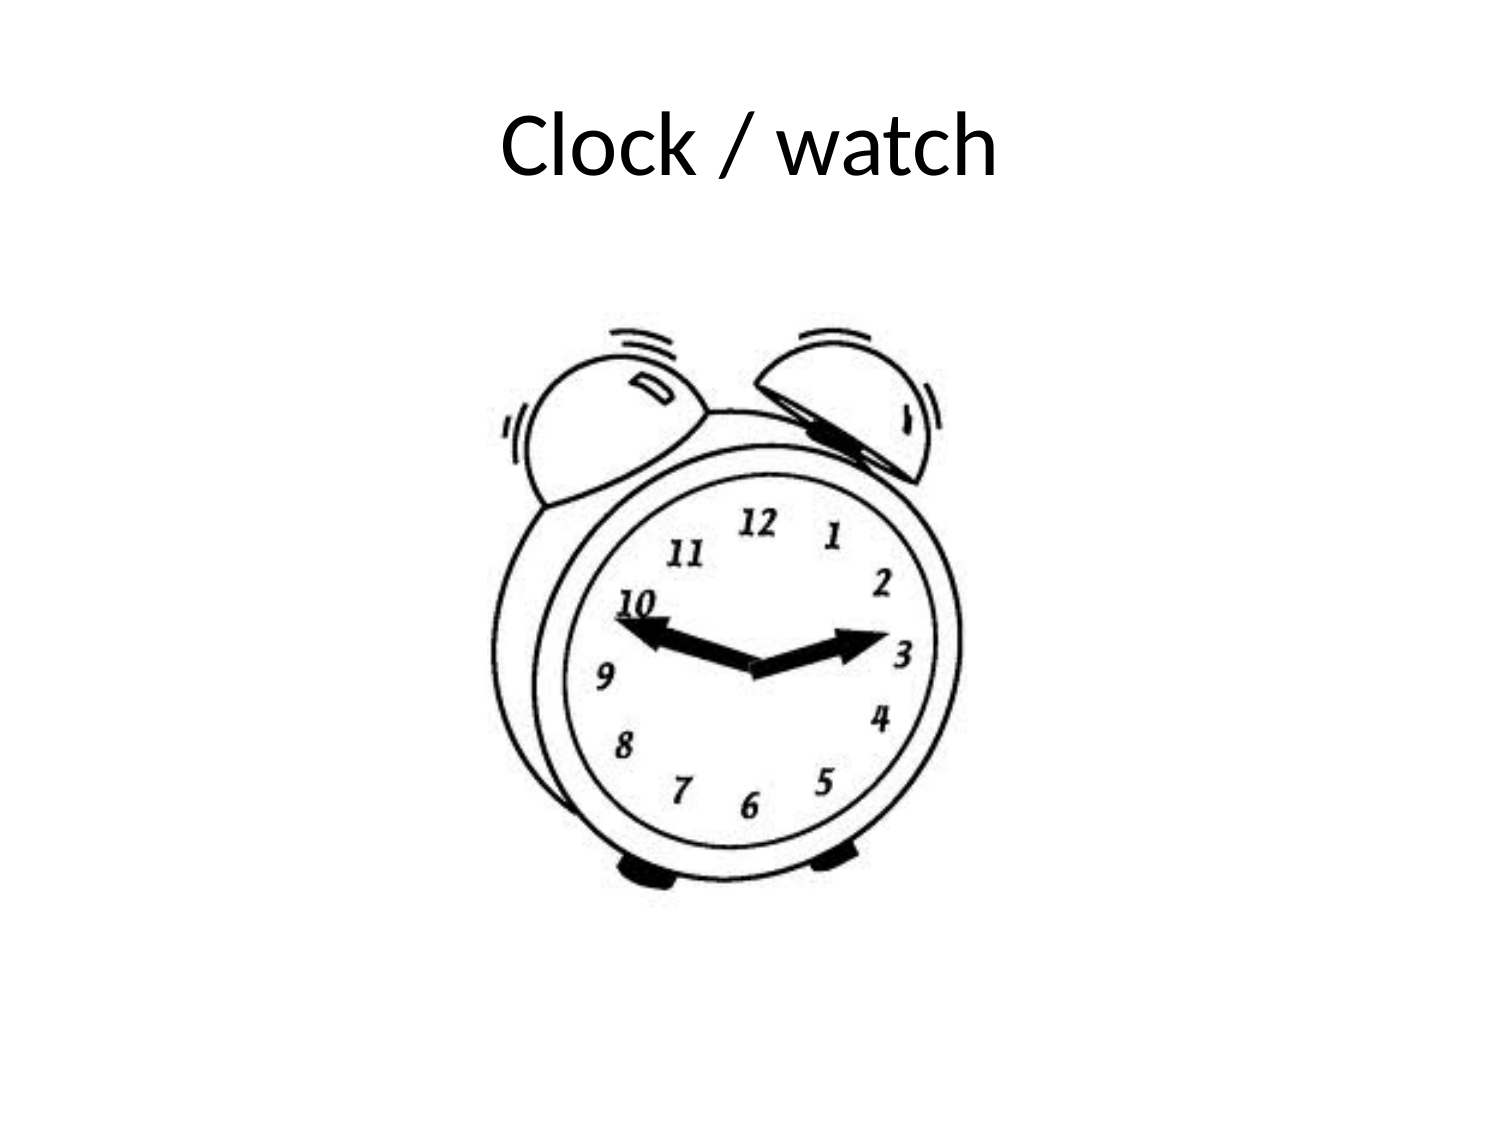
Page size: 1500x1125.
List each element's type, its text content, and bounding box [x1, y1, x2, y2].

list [487, 312, 970, 915]
title Clock / watch [75, 45, 1425, 233]
